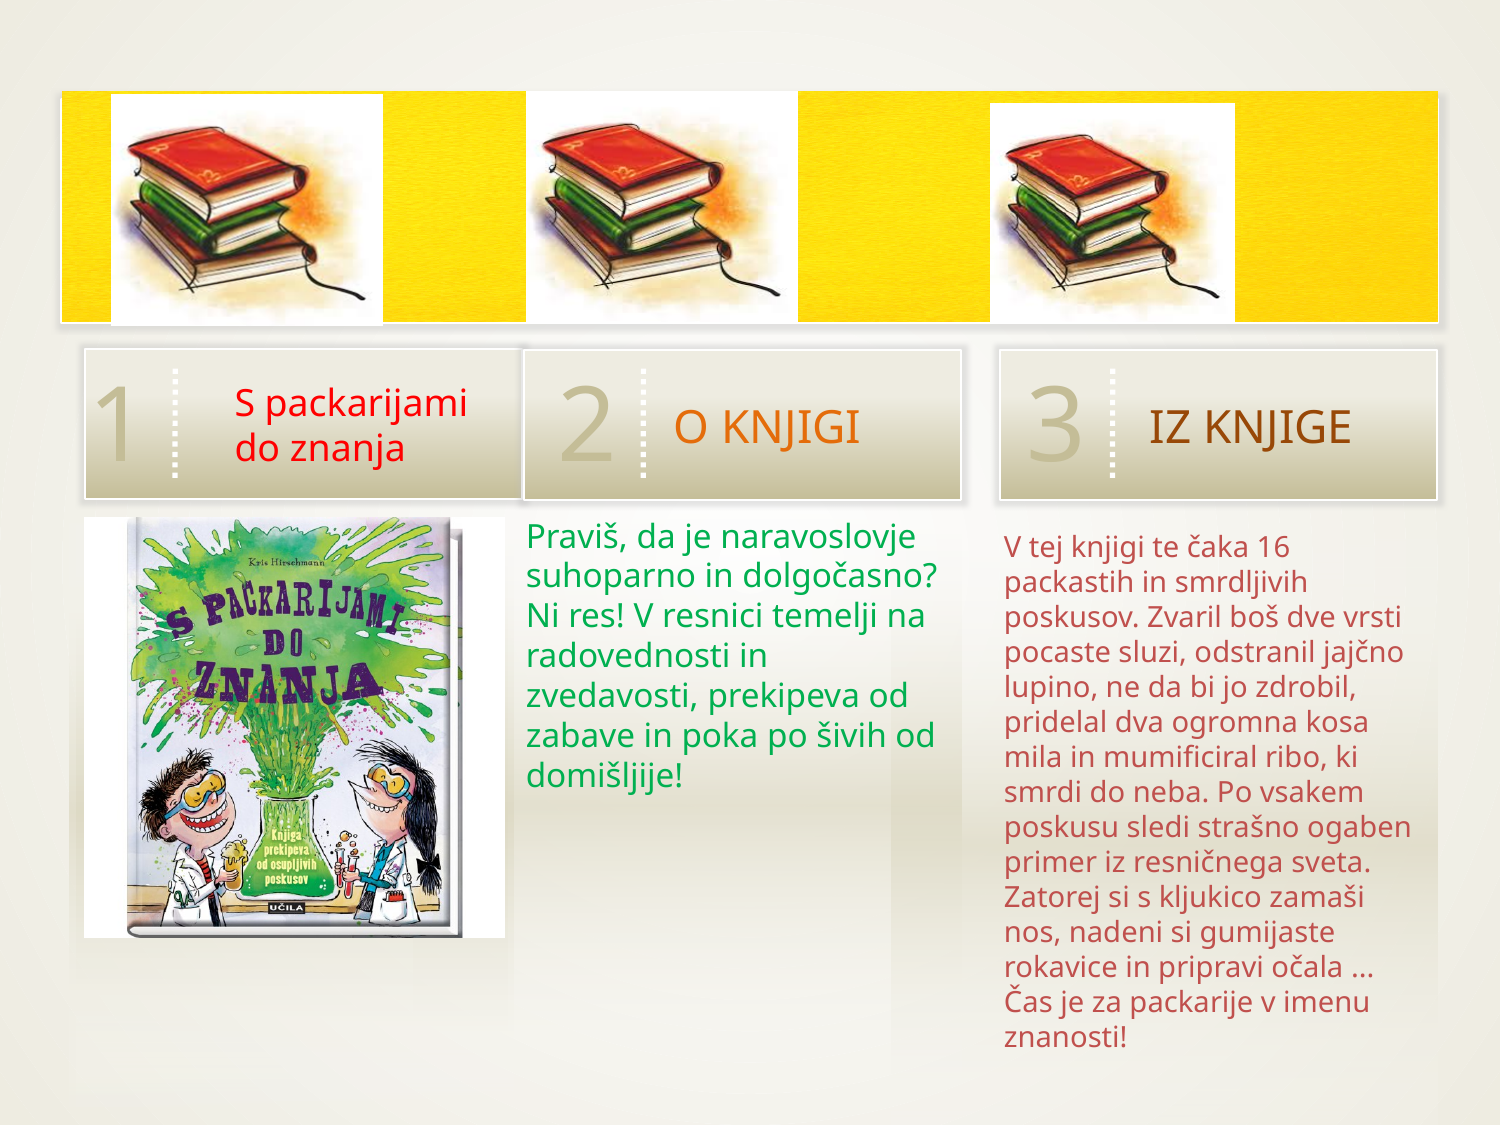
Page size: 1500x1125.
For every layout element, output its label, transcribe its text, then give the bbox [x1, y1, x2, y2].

picture [84, 517, 506, 939]
text_box V tej knjigi te čaka 16 packastih in smrdljivih poskusov. Zvaril boš dve vrsti pocaste sluzi, odstranil jajčno lupino, ne da bi jo zdrobil, pridelal dva ogromna kosa mila in mumificiral ribo, ki smrdi do neba. Po vsakem poskusu sledi strašno ogaben primer iz resničnega sveta. Zatorej si s kljukico zamaši nos, nadeni si gumijaste rokavice in pripravi očala ... Čas je za packarije v imenu znanosti! [890, 512, 1439, 1125]
text_box O KNJIGI [522, 348, 964, 502]
text_box S packarijami do znanja [82, 347, 514, 498]
text_box 1 [62, 349, 175, 490]
text_box IZ KNJIGE [998, 348, 1439, 502]
text_box Praviš, da je naravoslovje suhoparno in dolgočasno? Ni res! V resnici temelji na radovednosti in zvedavosti, prekipeva od zabave in poka po šivih od domišljije! [516, 511, 964, 1112]
text_box podbesedilo [74, 498, 516, 1125]
text_box 2 [530, 349, 644, 490]
text_box 3 [999, 349, 1113, 490]
text_box podbesedilo [67, 498, 74, 1125]
picture [62, 90, 1438, 326]
